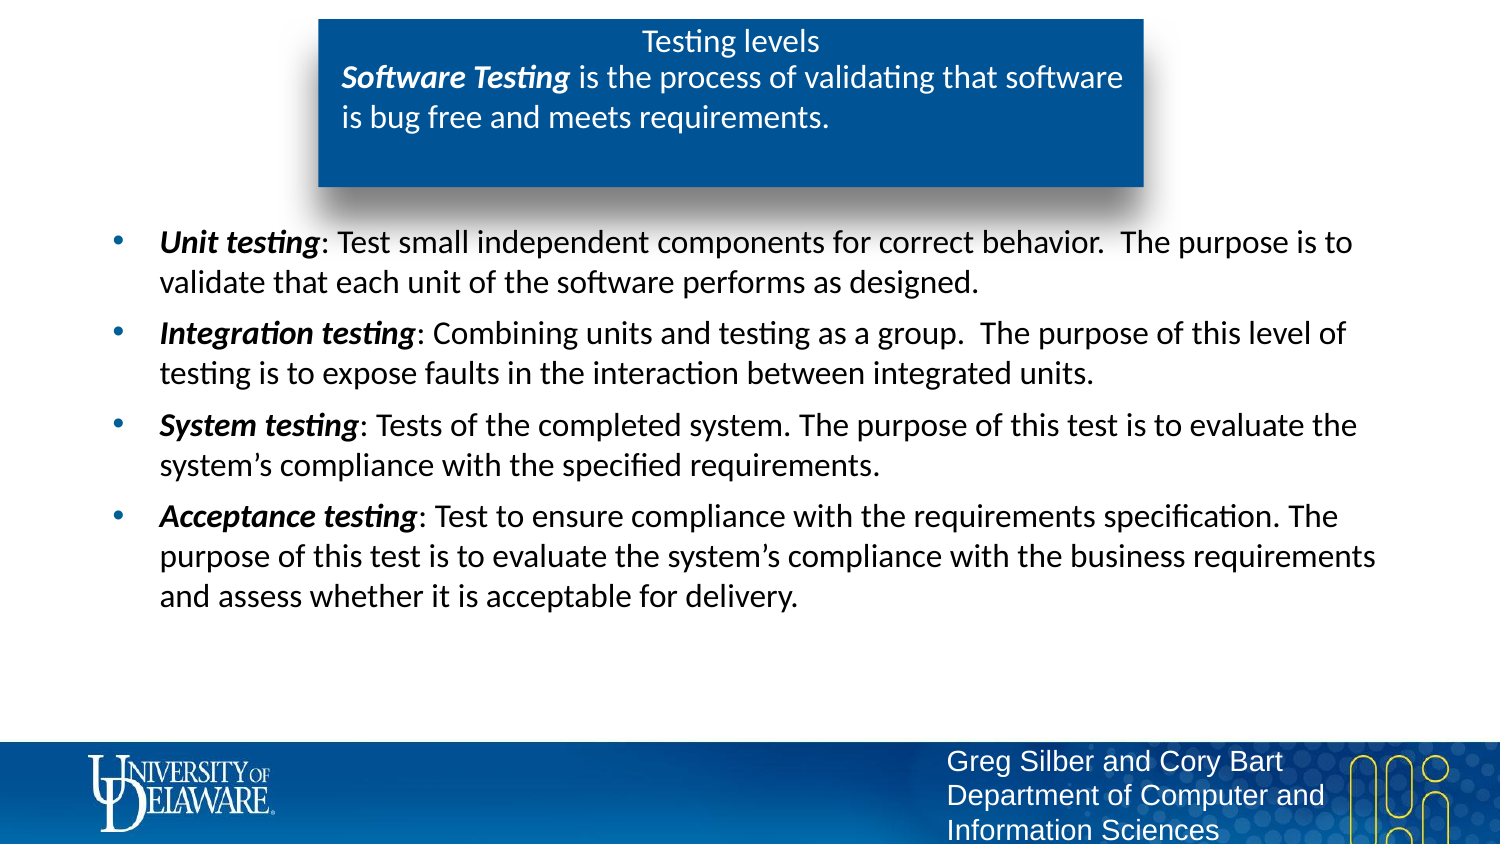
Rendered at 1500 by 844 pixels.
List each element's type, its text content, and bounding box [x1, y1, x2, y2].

list Software Testing is the process of validating that software is bug free and meets requirements. [318, 55, 1146, 186]
title Testing levels [318, 19, 1144, 55]
picture [0, 0, 1500, 844]
list Unit testing: Test small independent components for correct behavior. The purpose is to validate that each unit of the software performs as designed. Integration testing: Combining units and testing as a group. The purpose of this level of testing is to expose faults in the interaction between integrated units. System testing: Tests of the completed system. The purpose of this test is to evaluate the system’s compliance with the specified requirements. Acceptance testing: Test to ensure compliance with the requirements specification. The purpose of this test is to evaluate the system’s compliance with the business requirements and assess whether it is acceptable for delivery. [89, 212, 1411, 735]
